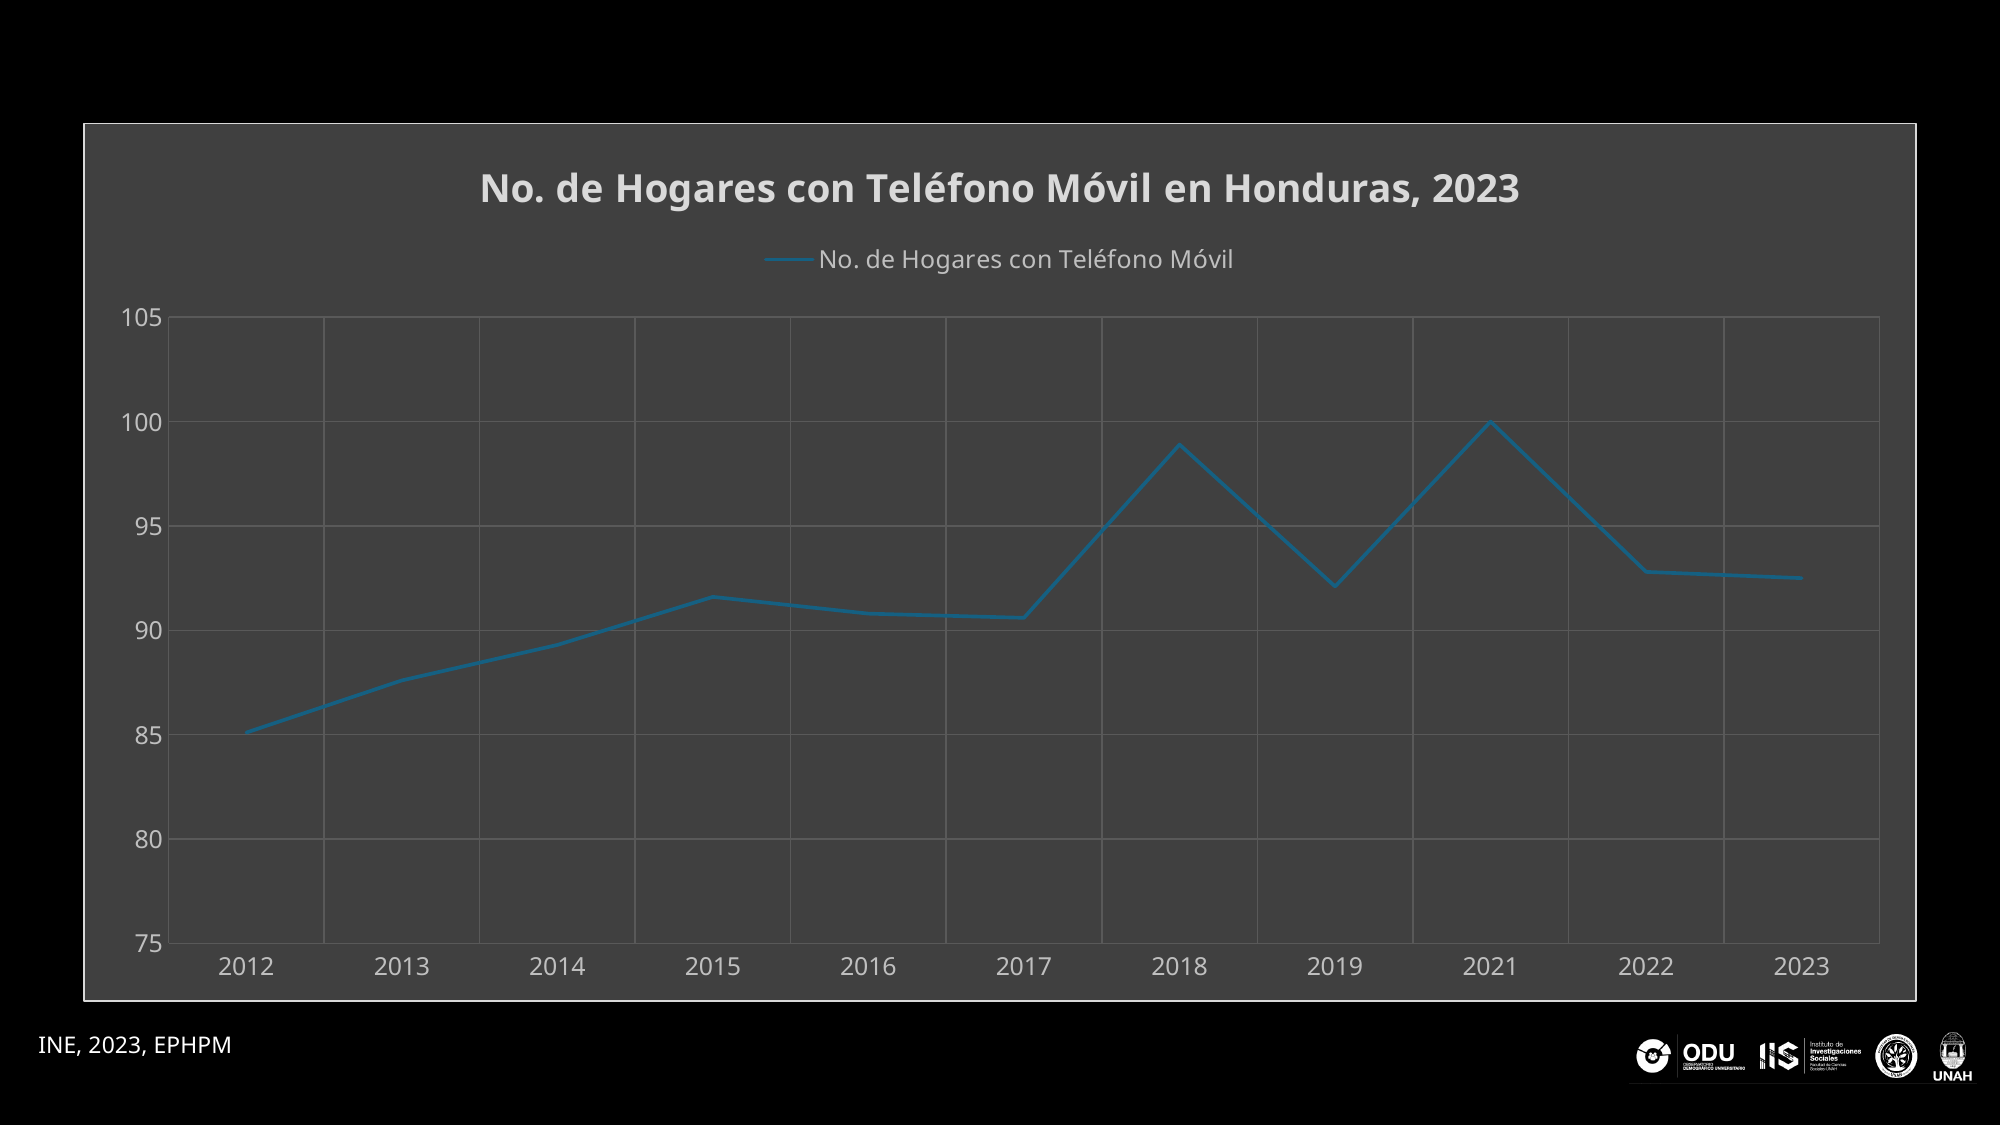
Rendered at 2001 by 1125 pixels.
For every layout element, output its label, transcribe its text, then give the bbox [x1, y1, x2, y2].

chart [82, 122, 1918, 1003]
picture [1629, 1026, 1978, 1085]
text_box INE, 2023, EPHPM [23, 1026, 651, 1125]
